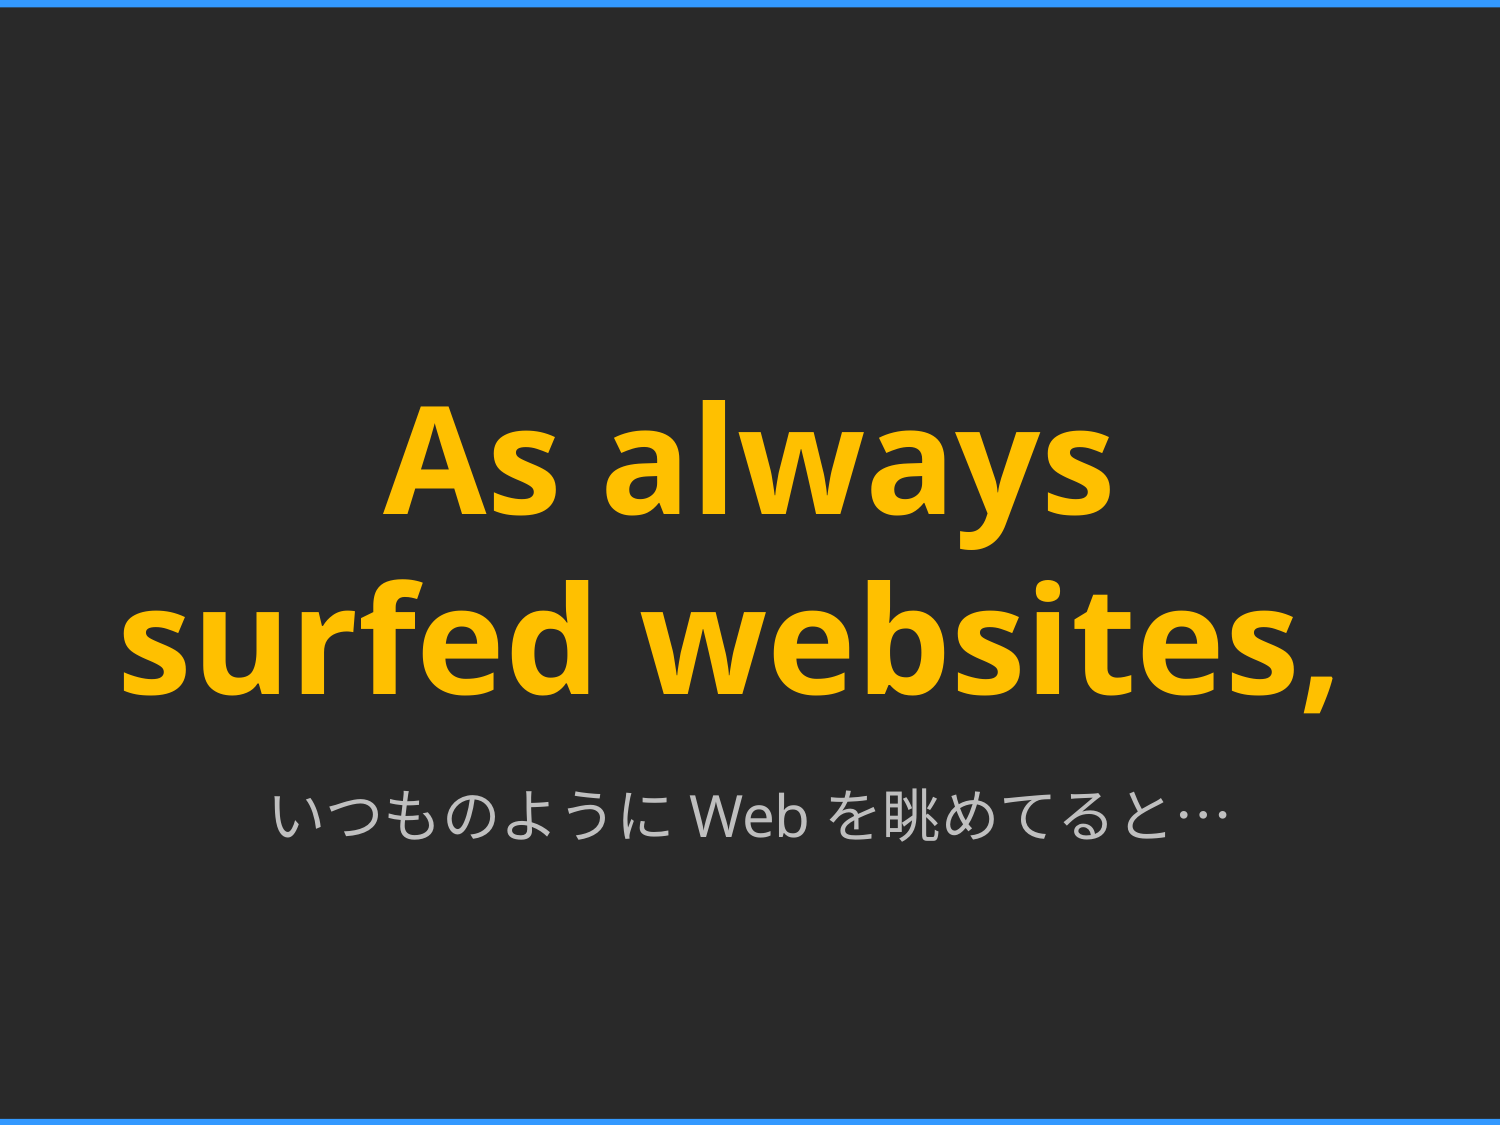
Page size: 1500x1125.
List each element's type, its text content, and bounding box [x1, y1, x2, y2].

text_box いつものようにWebを眺めてると… [0, 771, 1500, 857]
title As always surfed websites, [0, 326, 1500, 764]
